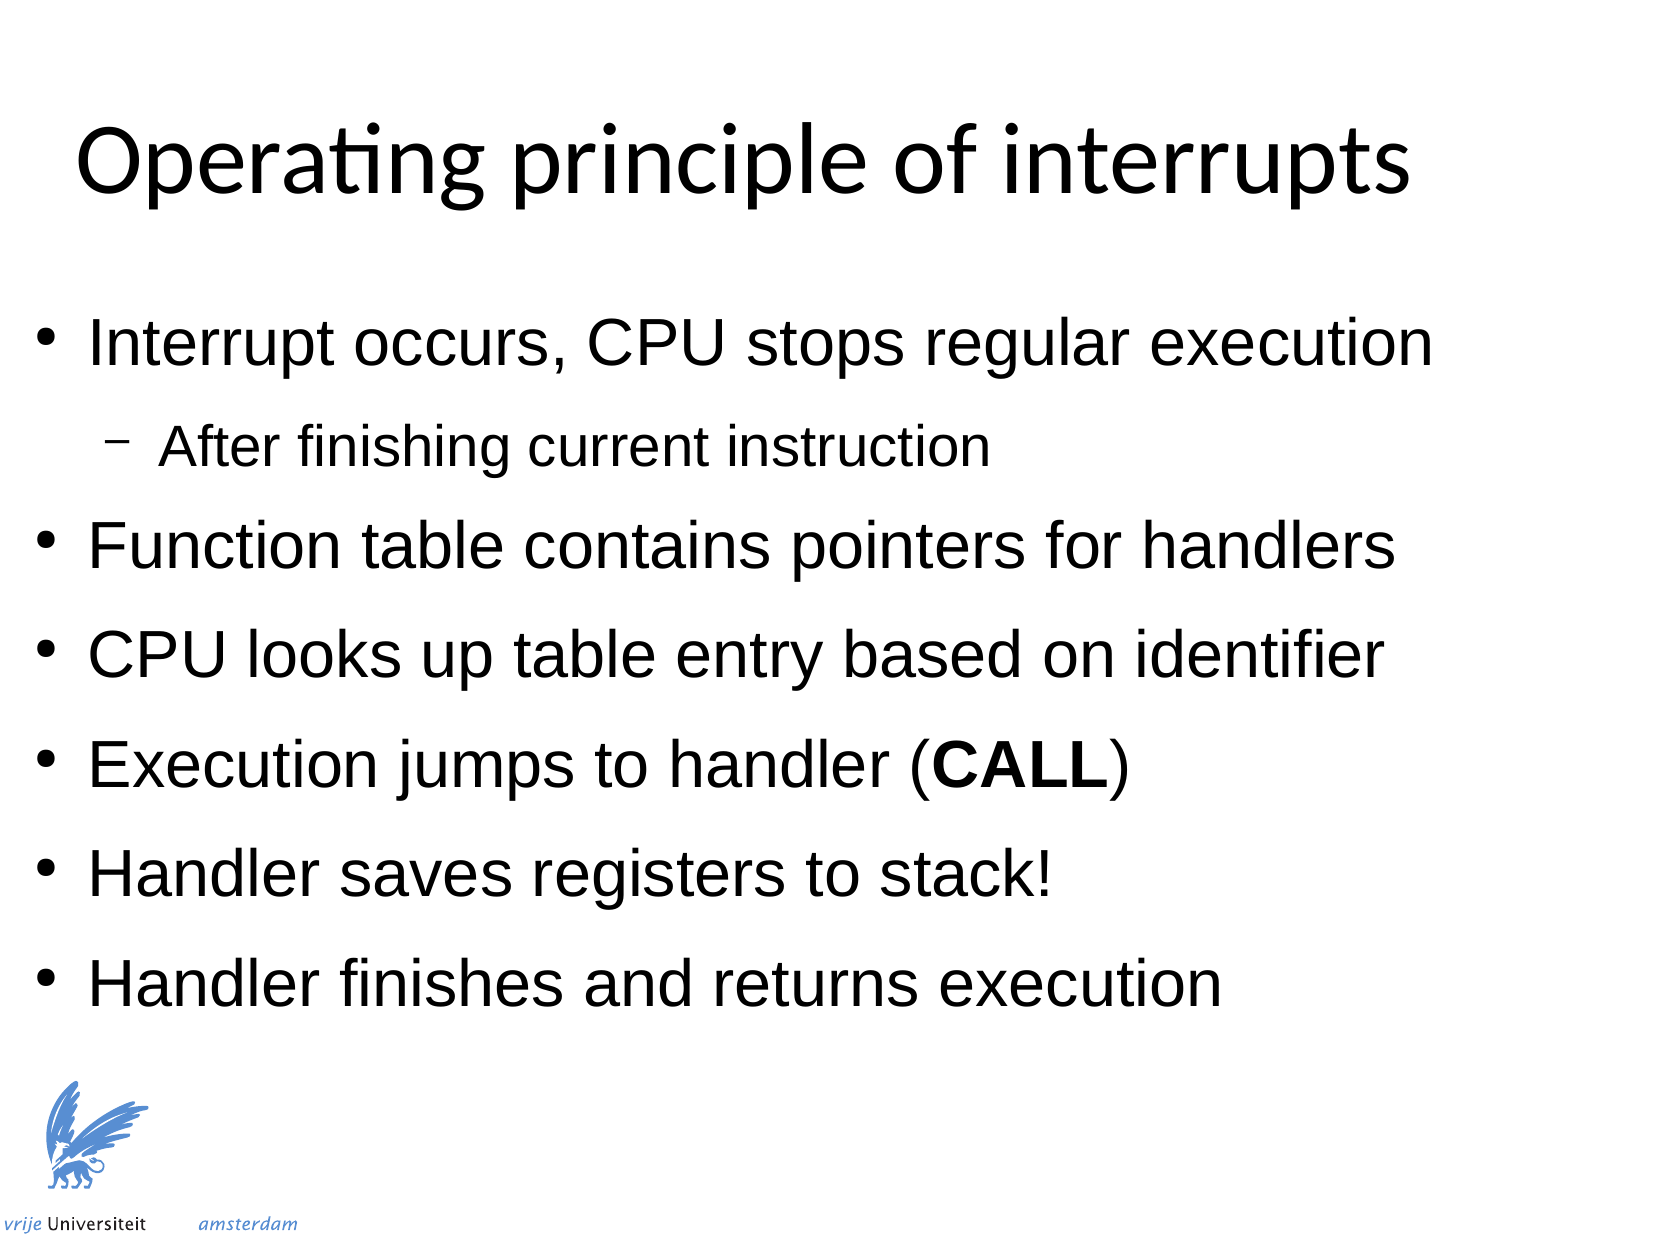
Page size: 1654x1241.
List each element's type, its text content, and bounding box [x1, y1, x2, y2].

title Operating principle of interrupts [0, 49, 1489, 257]
list Interrupt occurs, CPU stops regular execution After finishing current instruction Function table contains pointers for handlers CPU looks up table entry based on identifier Execution jumps to handler (CALL) Handler saves registers to stack! Handler finishes and returns execution [0, 290, 1456, 1045]
